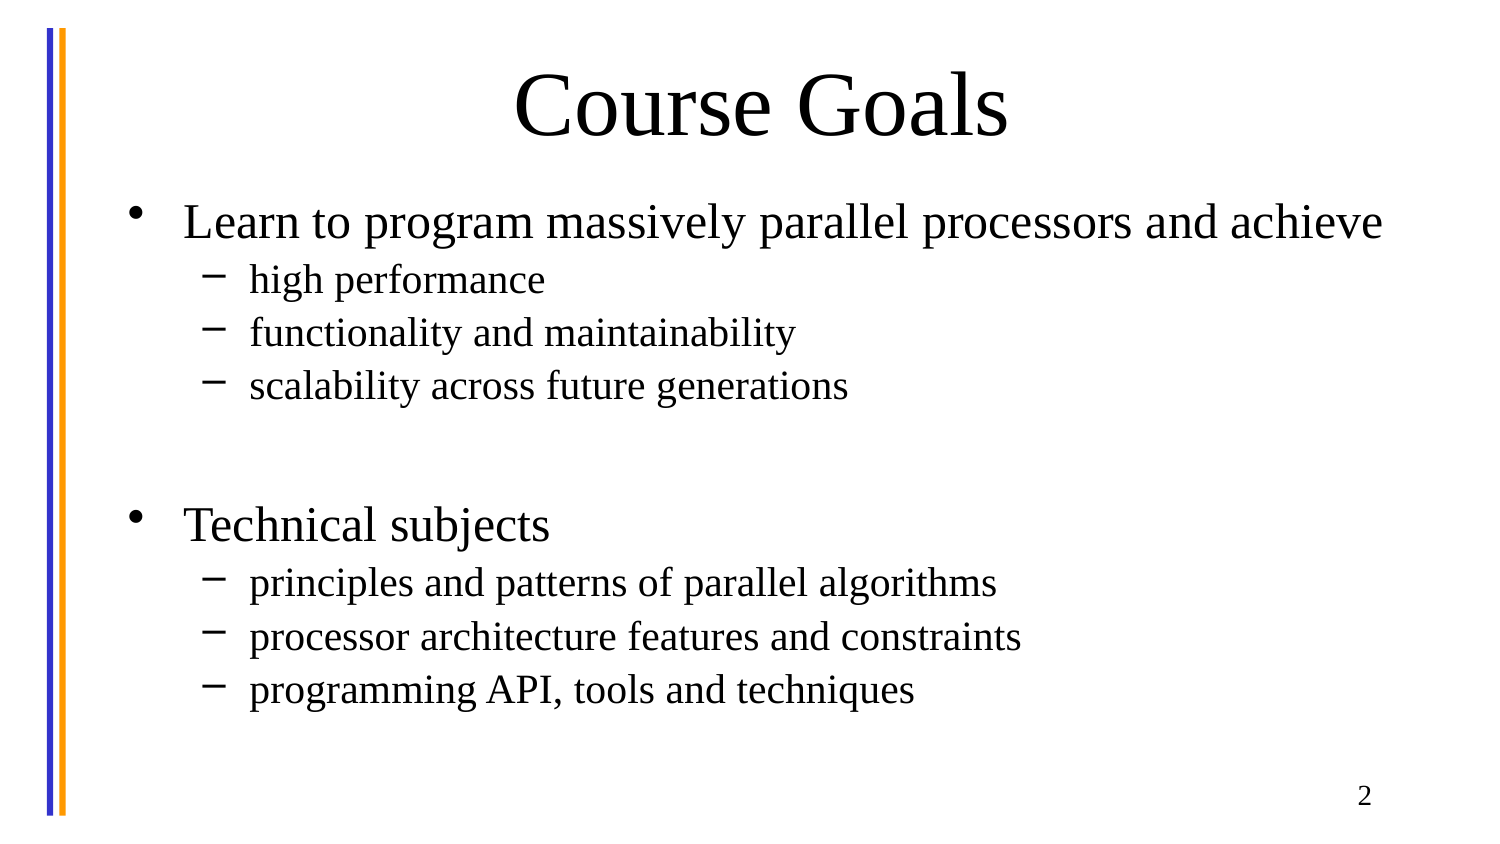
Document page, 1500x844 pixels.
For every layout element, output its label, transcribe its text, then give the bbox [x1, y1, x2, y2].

title Course Goals [112, 28, 1413, 169]
slide_number 2 [1074, 768, 1388, 826]
list Learn to program massively parallel processors and achieve high performance functionality and maintainability scalability across future generations Technical subjects principles and patterns of parallel algorithms processor architecture features and constraints programming API, tools and techniques [112, 187, 1413, 750]
